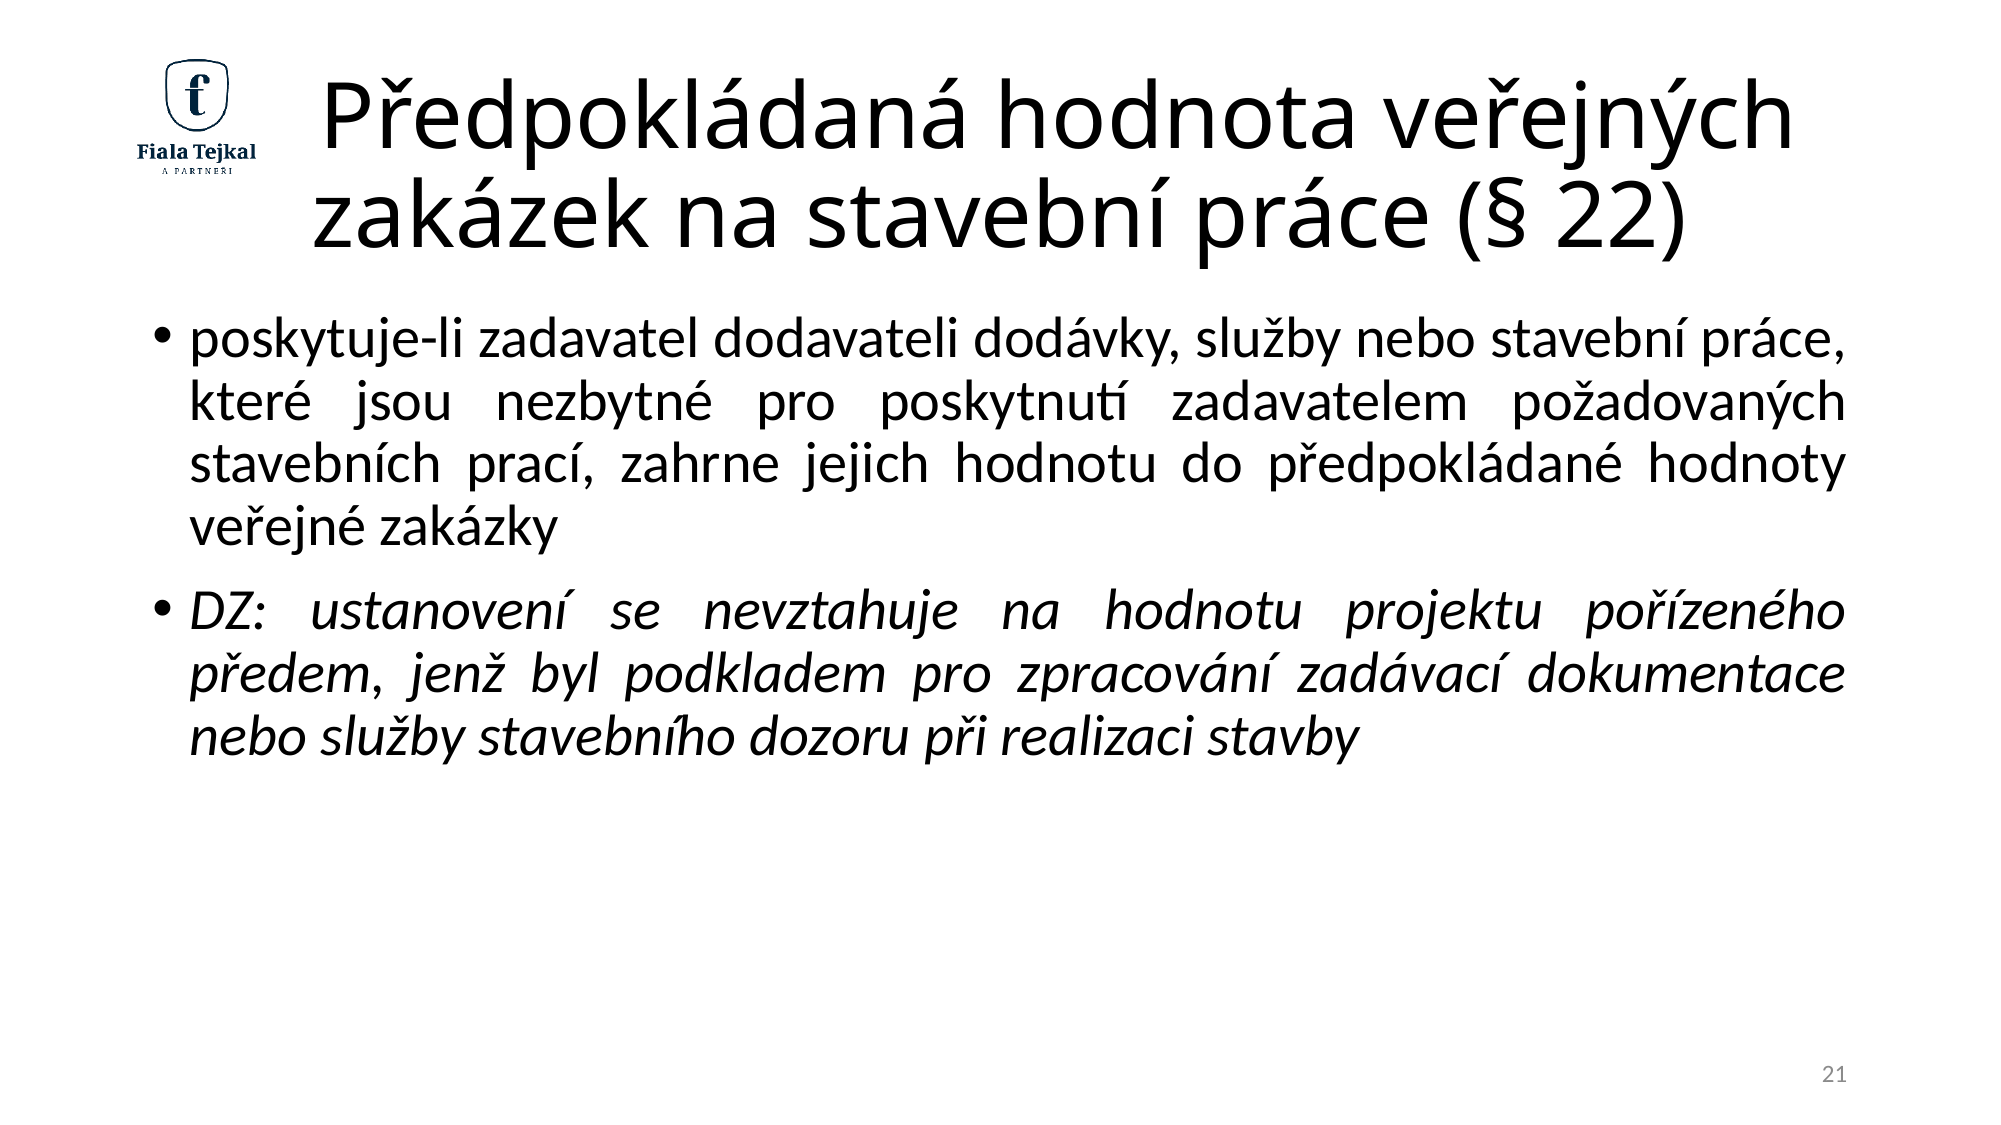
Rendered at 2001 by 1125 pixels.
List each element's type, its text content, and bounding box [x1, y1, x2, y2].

slide_number 21 [1412, 1042, 1863, 1103]
title Předpokládaná hodnota veřejných zakázek na stavební práce (§ 22) [137, 59, 1863, 278]
list poskytuje-li zadavatel dodavateli dodávky, služby nebo stavební práce, které jsou nezbytné pro poskytnutí zadavatelem požadovaných stavebních prací, zahrne jejich hodnotu do předpokládané hodnoty veřejné zakázky DZ: ustanovení se nevztahuje na hodnotu projektu pořízeného předem, jenž byl podkladem pro zpracování zadávací dokumentace nebo služby stavebního dozoru při realizaci stavby [137, 299, 1863, 1014]
picture [137, 59, 256, 174]
